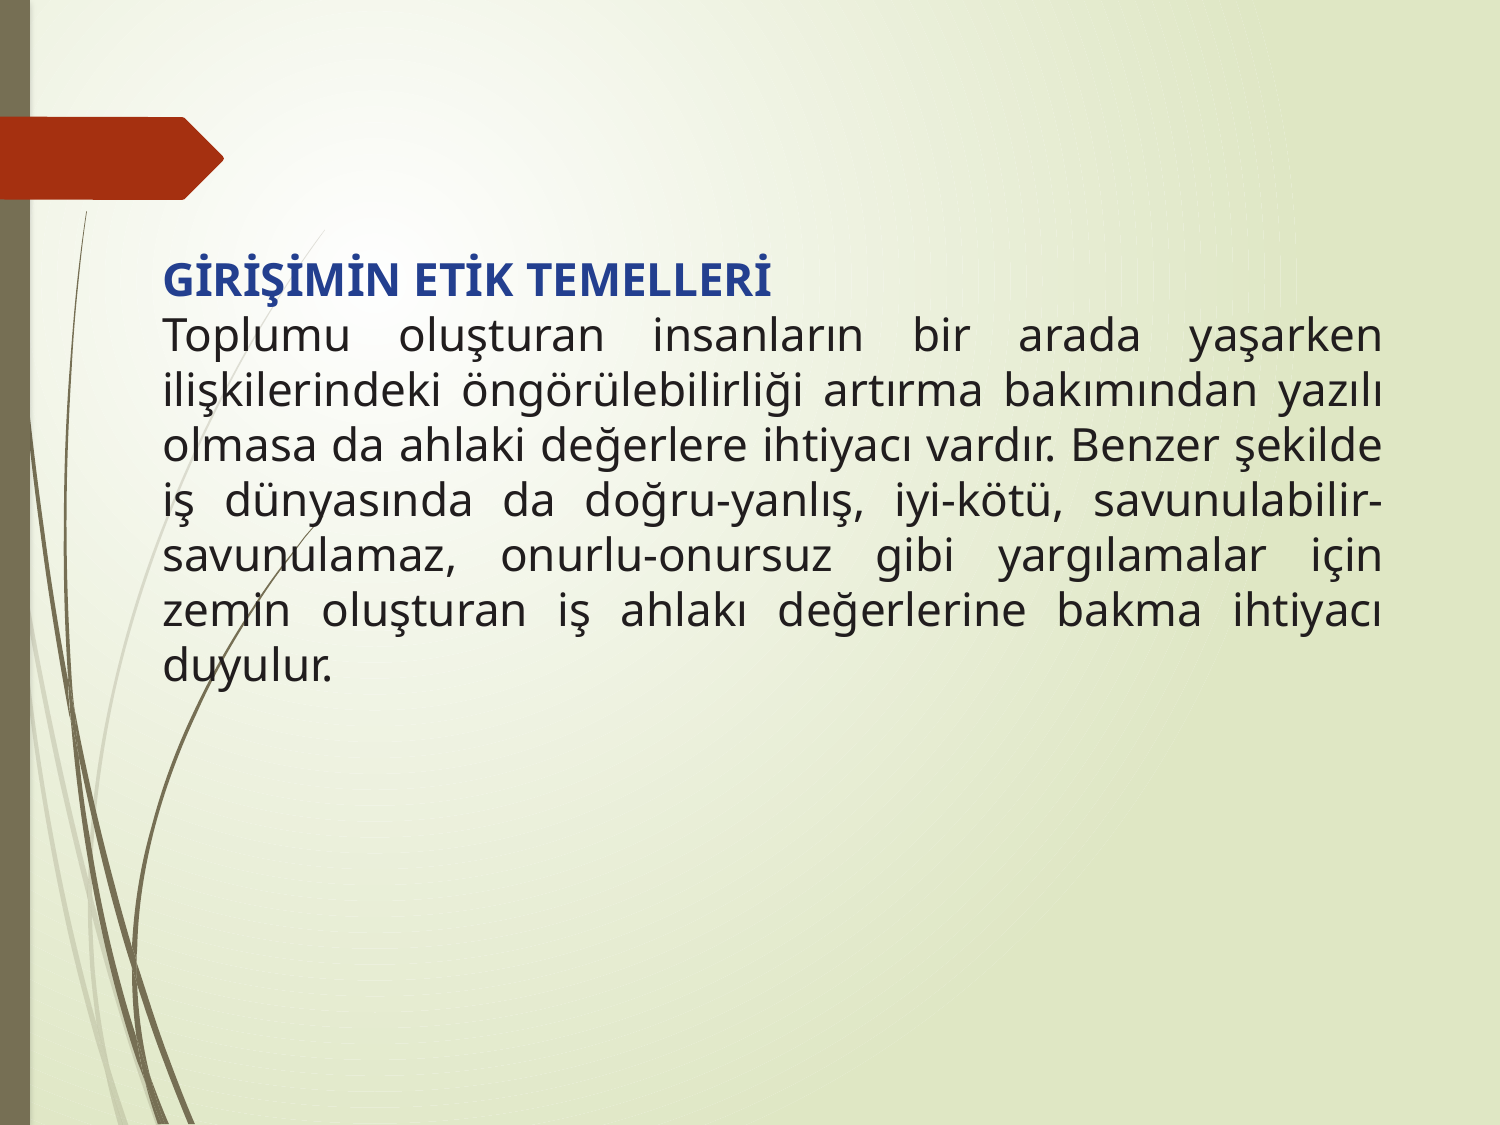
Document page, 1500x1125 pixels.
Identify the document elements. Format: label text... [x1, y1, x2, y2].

text_box GİRİŞİMİN ETİK TEMELLERİ Toplumu oluşturan insanların bir arada yaşarken ilişkilerindeki öngörülebilirliği artırma bakımından yazılı olmasa da ahlaki değerlere ihtiyacı vardır. Benzer şekilde iş dünyasında da doğru-yanlış, iyi-kötü, savunulabilir-savunulamaz, onurlu-onursuz gibi yargılamalar için zemin oluşturan iş ahlakı değerlerine bakma ihtiyacı duyulur. [147, 243, 1400, 699]
